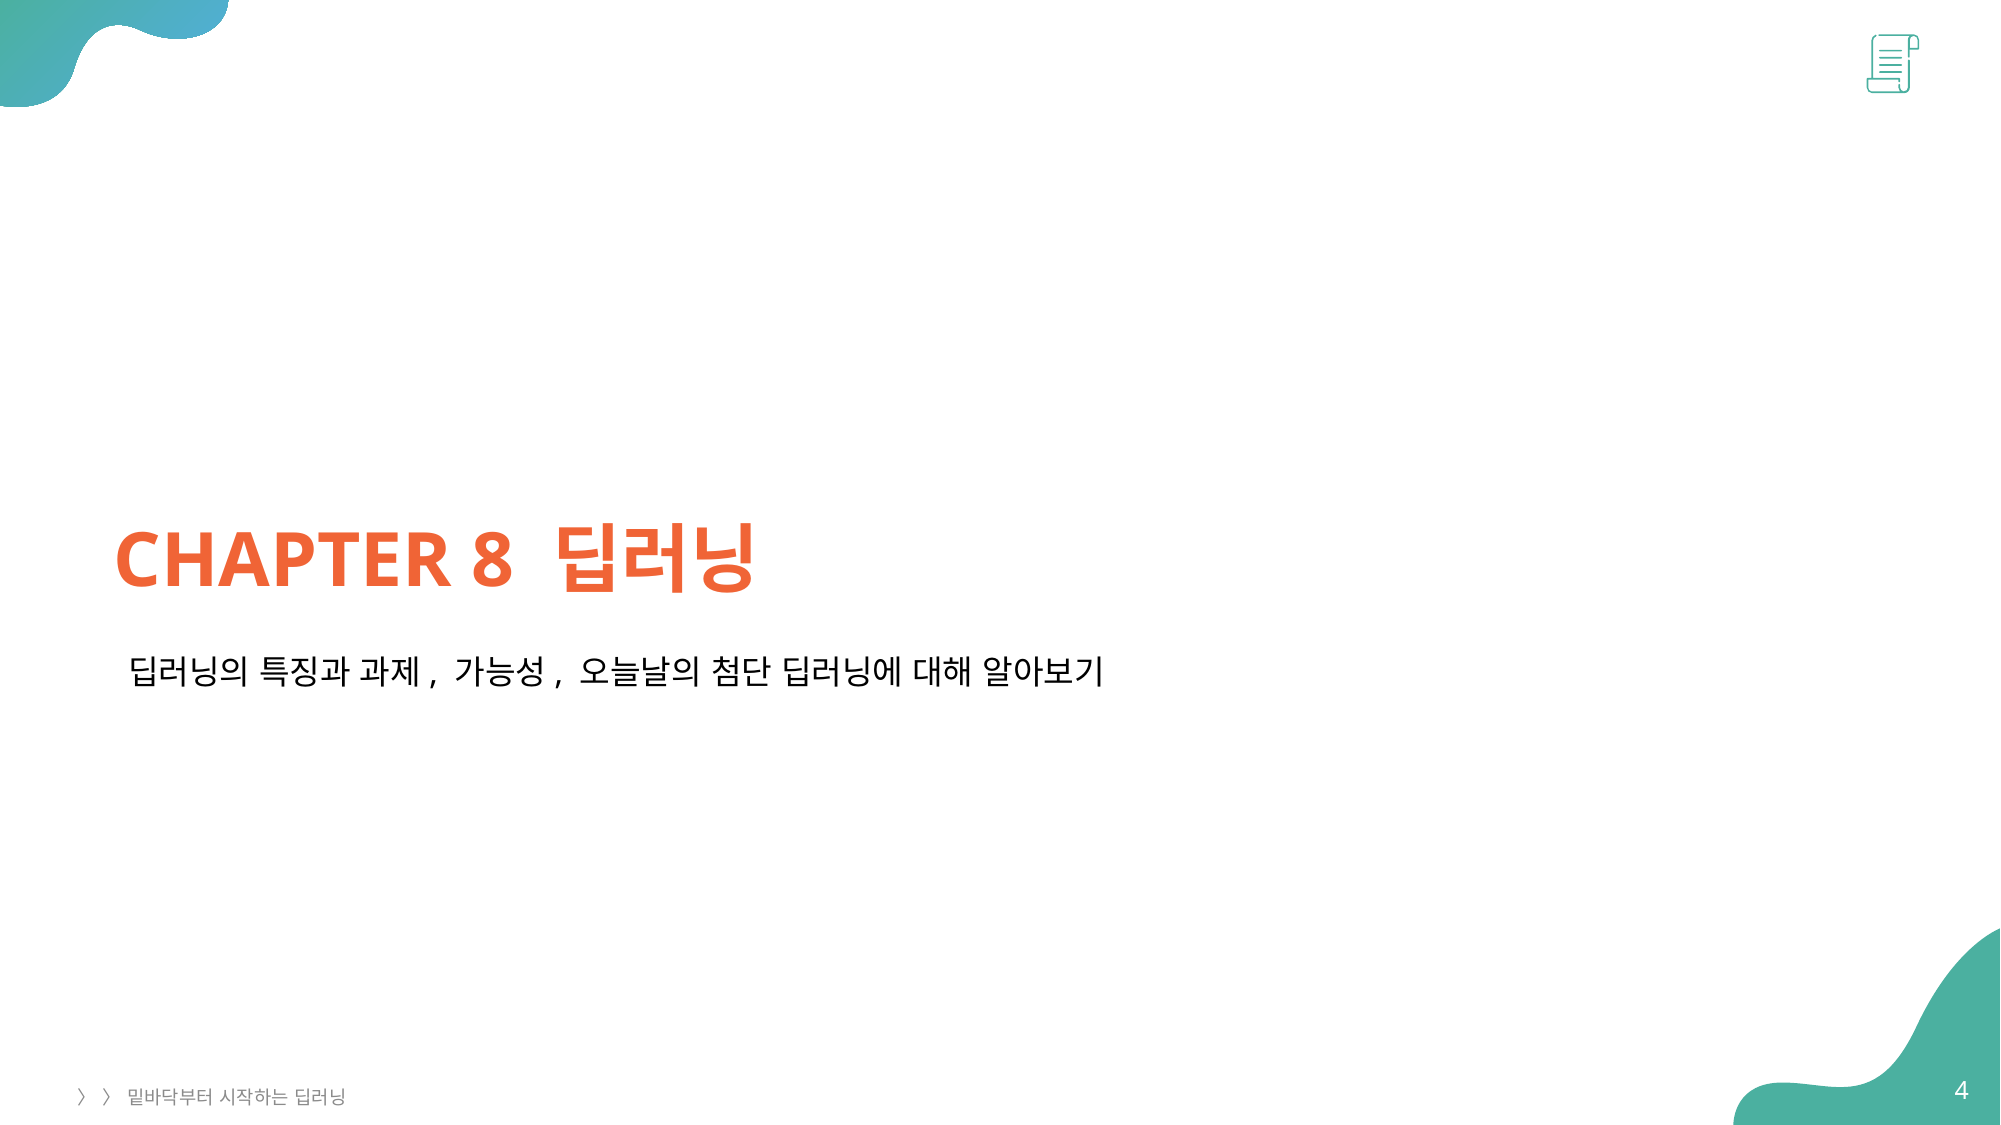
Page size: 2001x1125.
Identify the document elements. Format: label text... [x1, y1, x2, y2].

text_box 딥러닝의 특징과 과제, 가능성, 오늘날의 첨단 딥러닝에 대해 알아보기 [113, 643, 1423, 699]
list CHAPTER 8 딥러닝 [113, 481, 1798, 644]
slide_number 4 [1917, 1061, 1984, 1122]
footer 〉 〉 밑바닥부터 시작하는 딥러닝 [63, 1085, 738, 1109]
